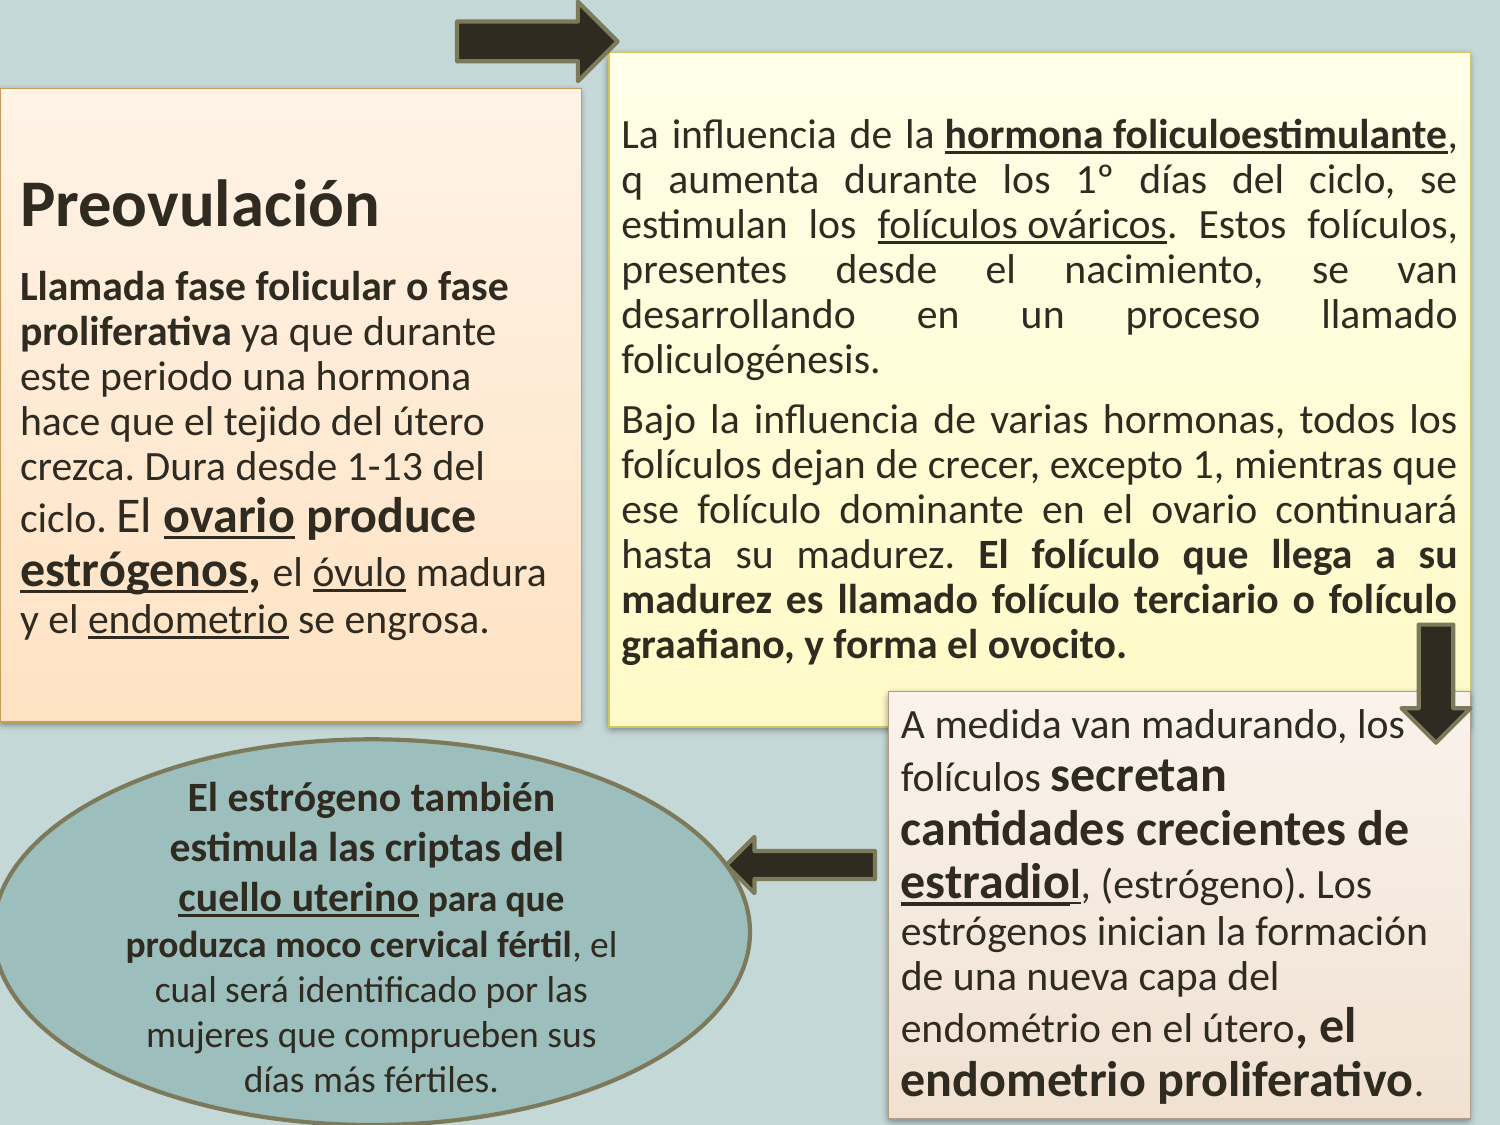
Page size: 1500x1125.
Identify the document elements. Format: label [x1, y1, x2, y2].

text_box [0, 0, 1471, 1125]
